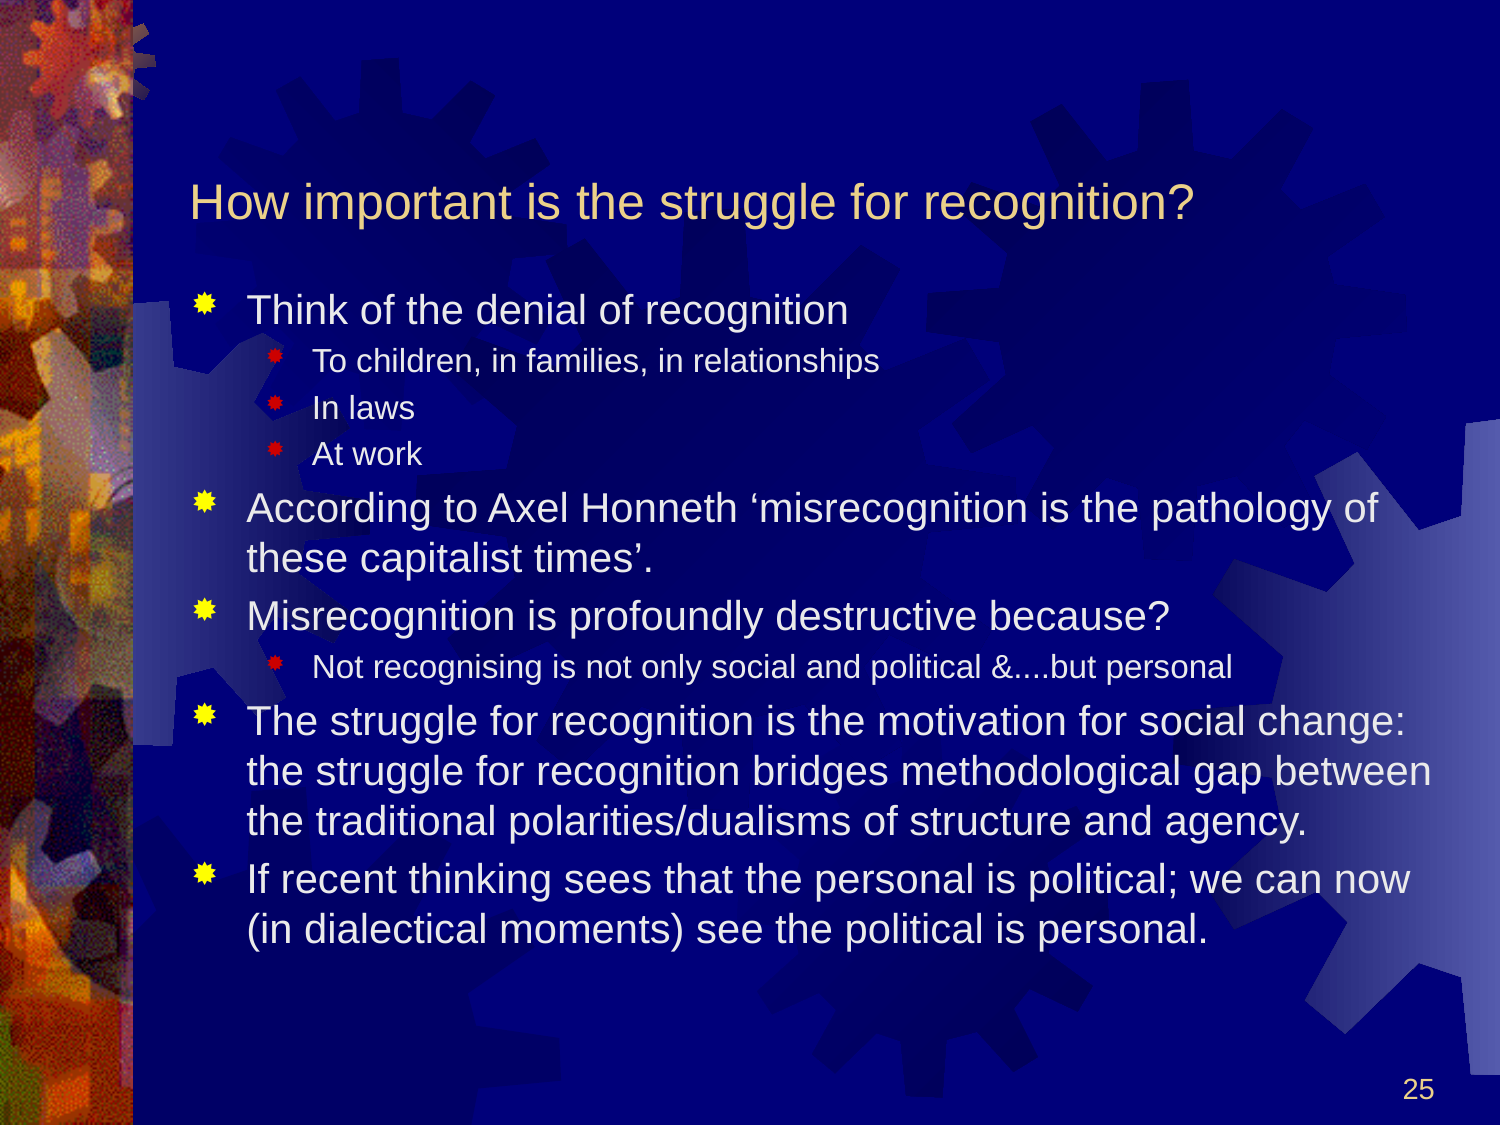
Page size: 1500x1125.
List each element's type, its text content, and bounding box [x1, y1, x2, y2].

picture [0, 0, 133, 1125]
list Think of the denial of recognition To children, in families, in relationships In laws At work According to Axel Honneth ‘misrecognition is the pathology of these capitalist times’. Misrecognition is profoundly destructive because? Not recognising is not only social and political &....but personal The struggle for recognition is the motivation for social change: the struggle for recognition bridges methodological gap between the traditional polarities/dualisms of structure and agency. If recent thinking sees that the personal is political; we can now (in dialectical moments) see the political is personal. [174, 274, 1451, 951]
slide_number 25 [1137, 1037, 1451, 1113]
title How important is the struggle for recognition? [174, 49, 1451, 238]
